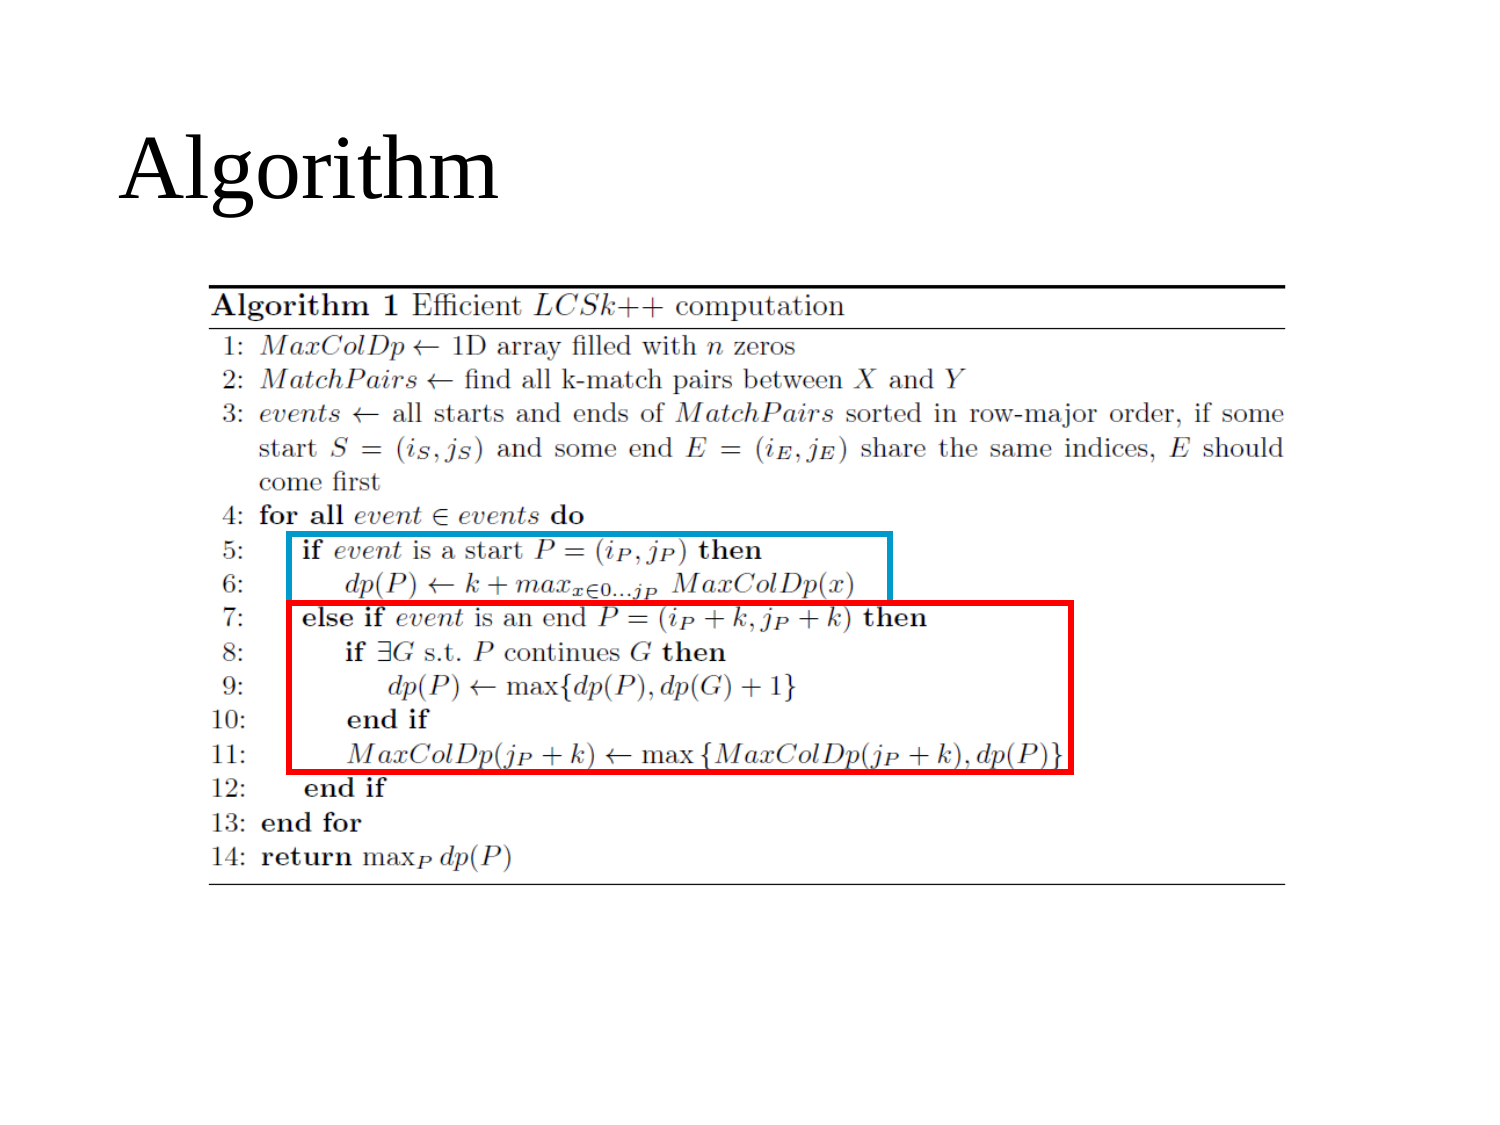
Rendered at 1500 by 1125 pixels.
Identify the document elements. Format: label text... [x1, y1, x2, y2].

title Algorithm [103, 59, 1397, 278]
picture [201, 277, 1298, 899]
